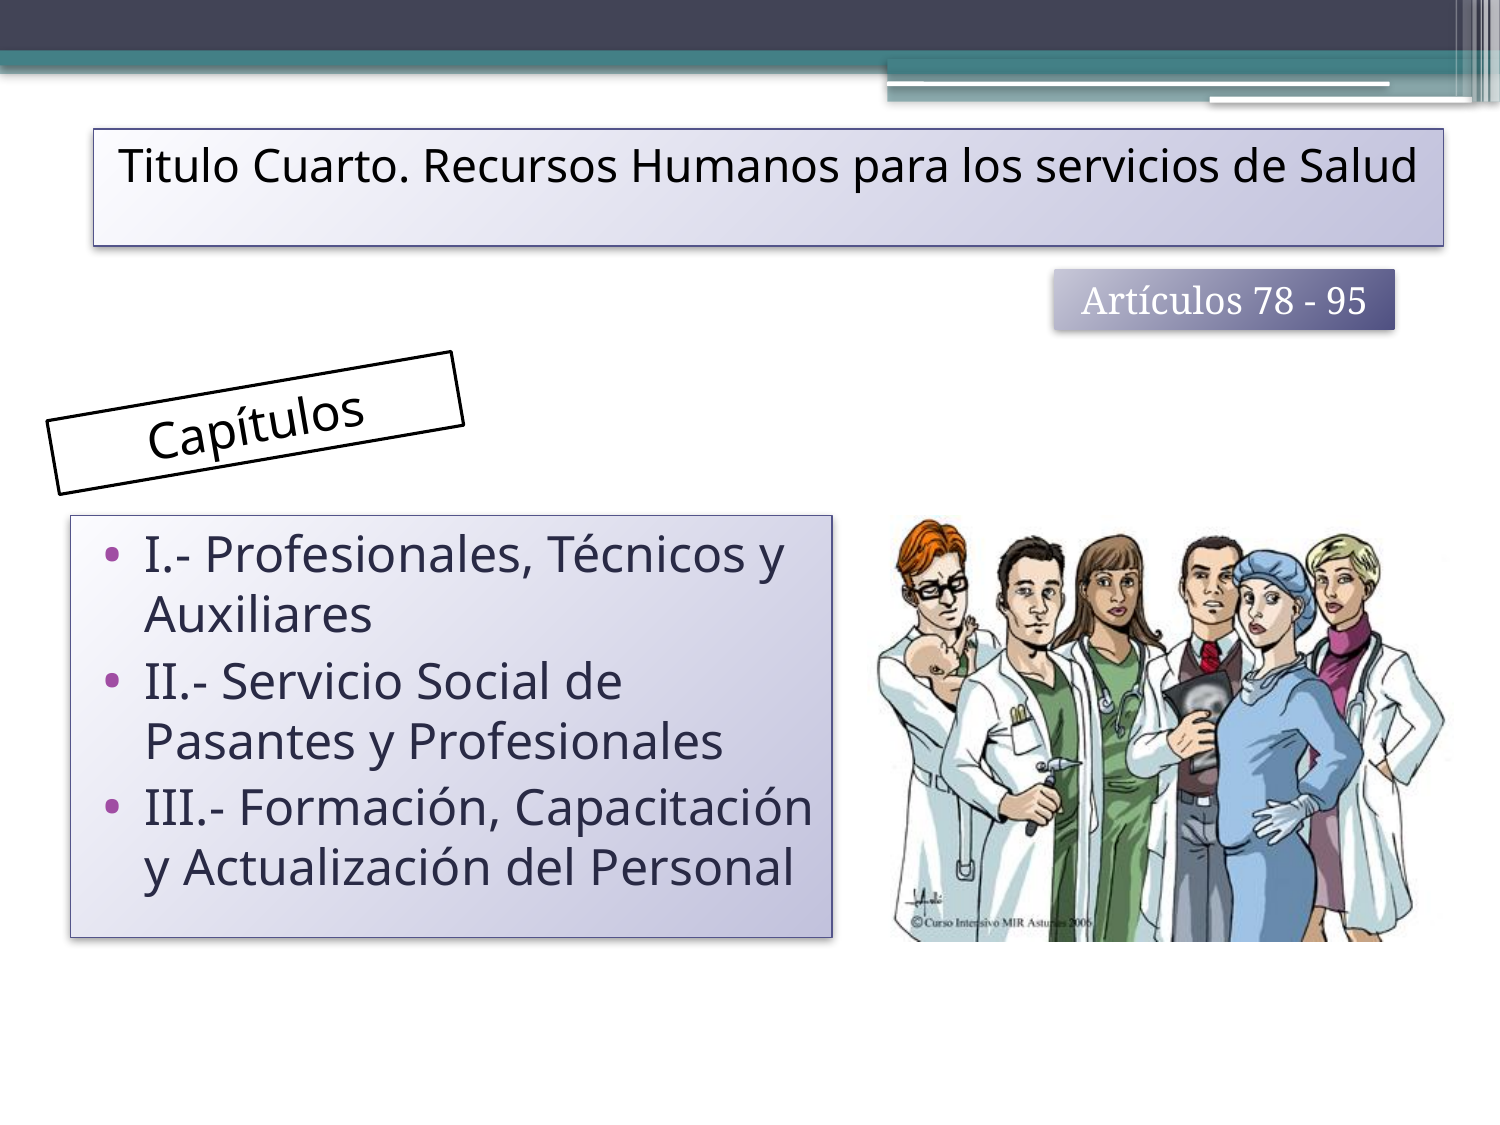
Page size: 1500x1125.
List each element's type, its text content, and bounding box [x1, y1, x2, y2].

text_box Titulo Cuarto. Recursos Humanos para los servicios de Salud [93, 128, 1444, 247]
text_box Artículos 78 - 95 [1054, 269, 1395, 330]
text_box Capítulos [45, 349, 466, 497]
text_box I.- Profesionales, Técnicos y Auxiliares II.- Servicio Social de Pasantes y Profesionales III.- Formación, Capacitación y Actualización del Personal [70, 515, 833, 938]
picture [866, 515, 1454, 943]
